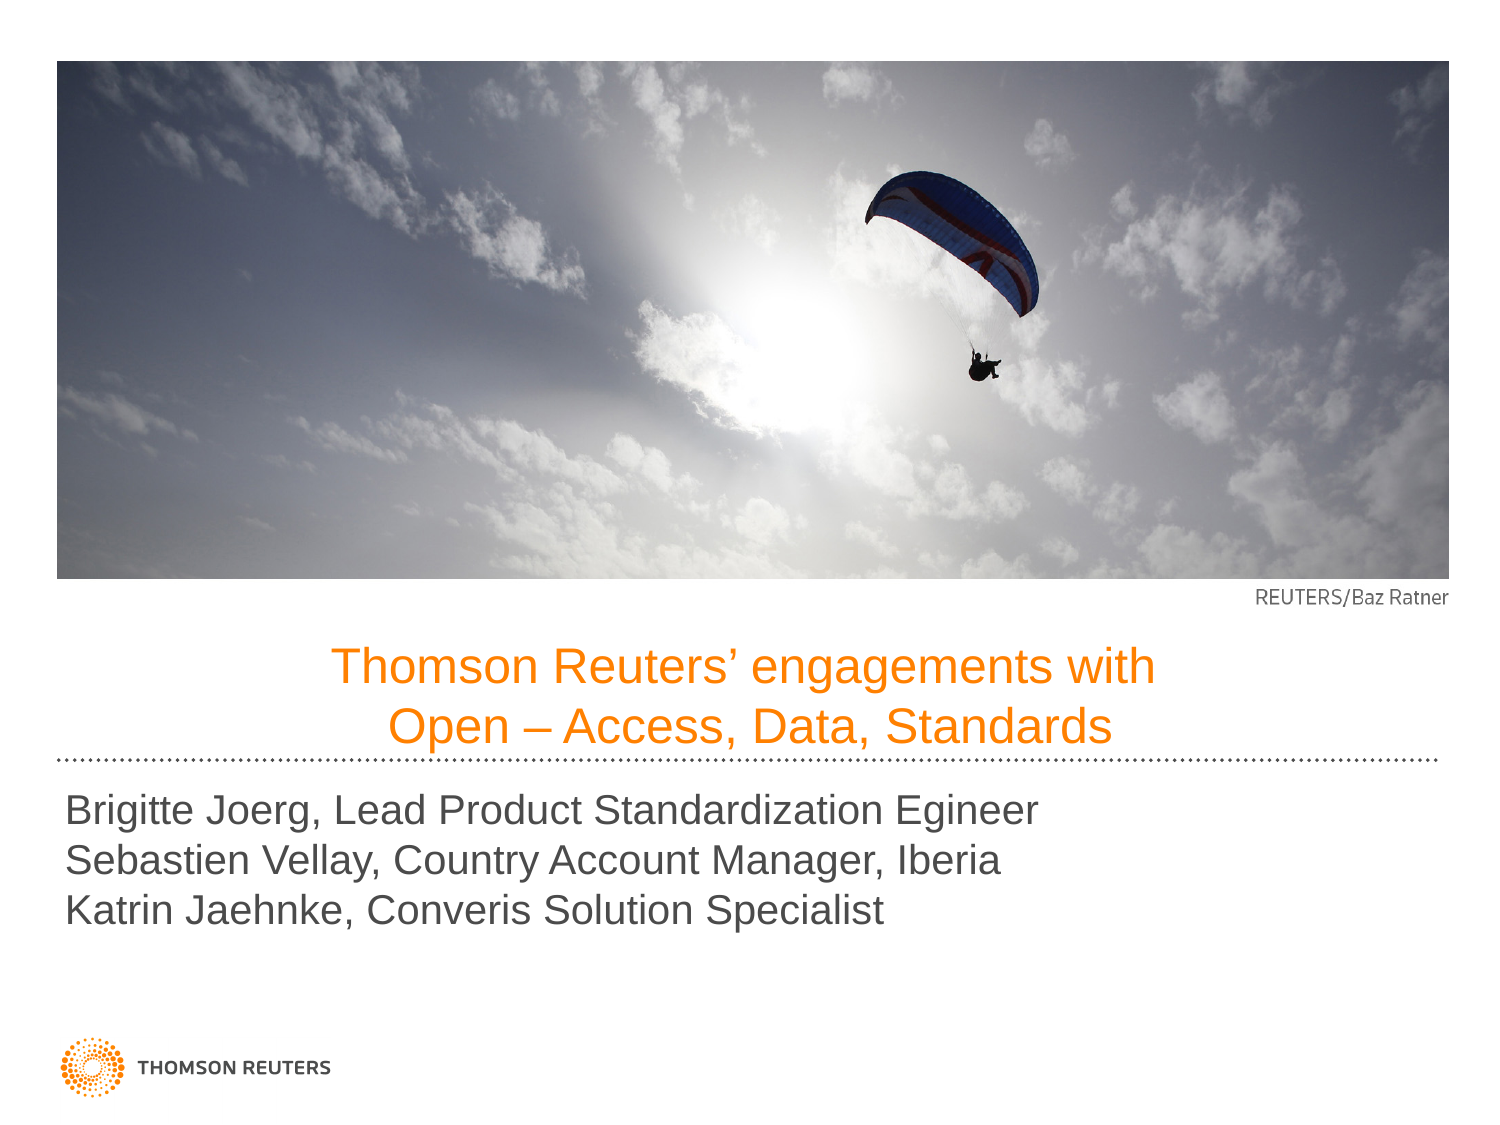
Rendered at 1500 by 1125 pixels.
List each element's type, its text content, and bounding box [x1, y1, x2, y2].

picture [57, 61, 1449, 616]
picture [60, 1037, 331, 1124]
text_box Brigitte Joerg, Lead Product Standardization Egineer Sebastien Vellay, Country Account Manager, Iberia Katrin Jaehnke, Converis Solution Specialist [49, 808, 200, 959]
title Thomson Reuters’ engagements with Open – Access, Data, Standards [62, 624, 1439, 754]
subtitle [62, 787, 1439, 988]
